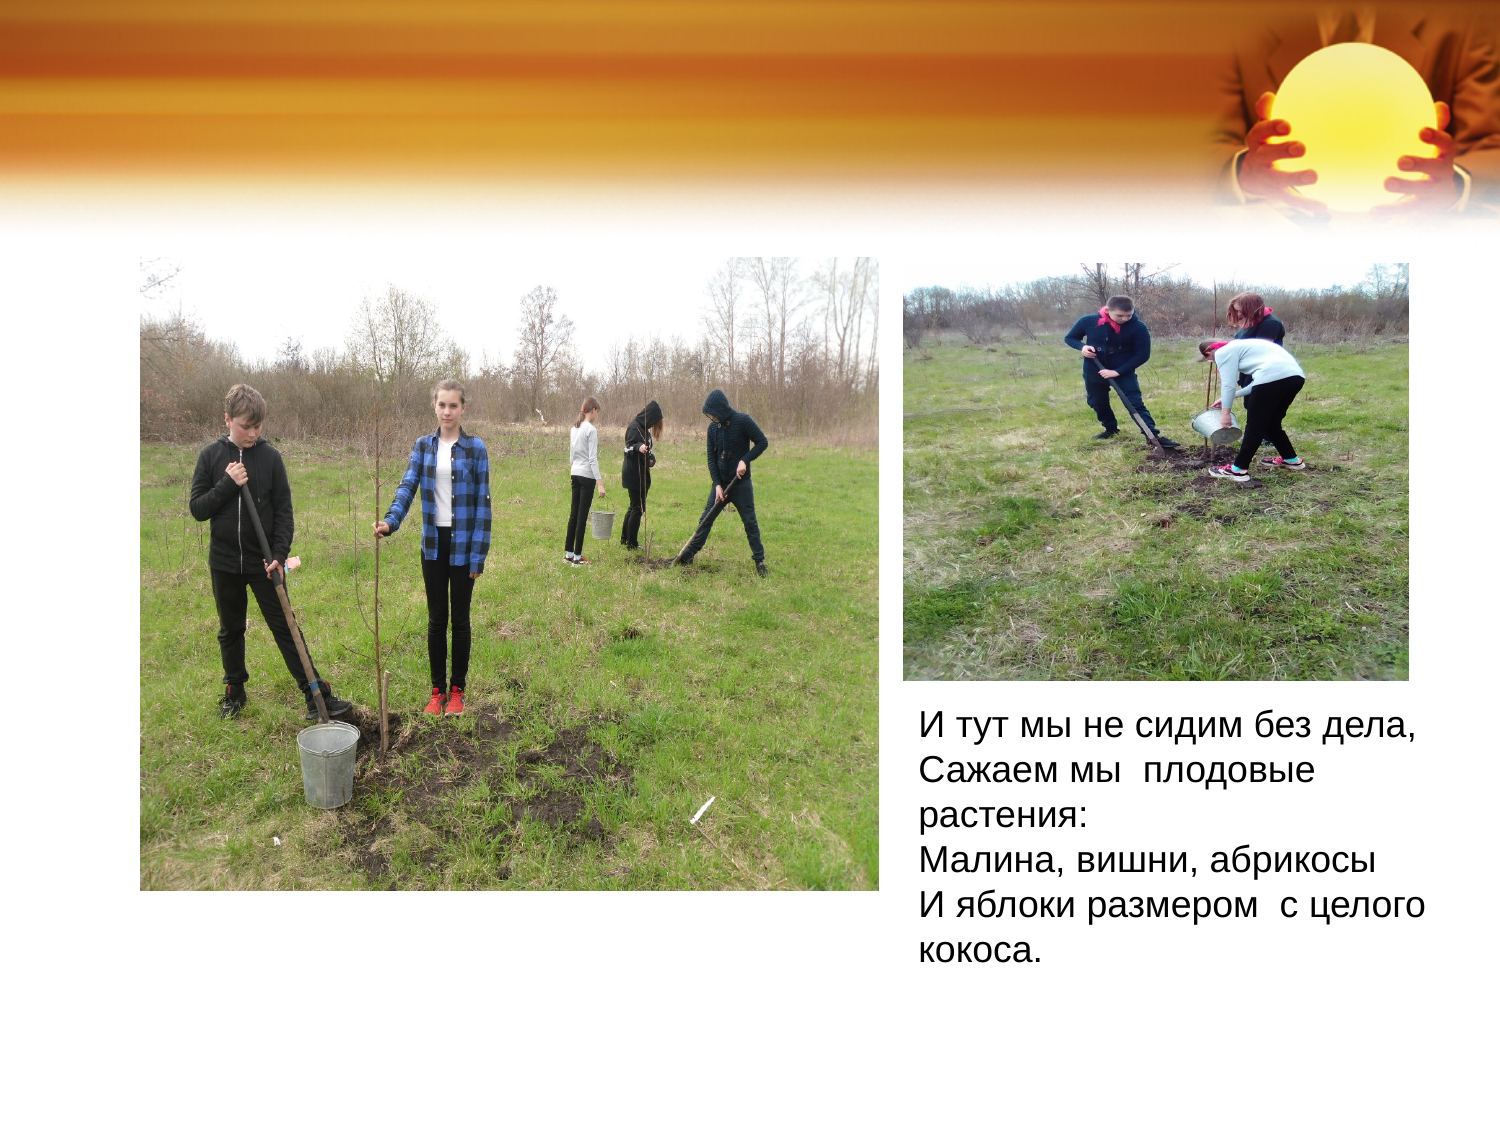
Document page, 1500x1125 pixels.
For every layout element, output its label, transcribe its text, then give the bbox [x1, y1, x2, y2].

text_box [74, 263, 1425, 916]
text_box [74, 62, 1350, 178]
picture [0, 0, 1500, 1125]
text_box И тут мы не сидим без дела, Сажаем мы плодовые растения: Малина, вишни, абрикосы И яблоки размером с целого кокоса. [903, 692, 1459, 978]
